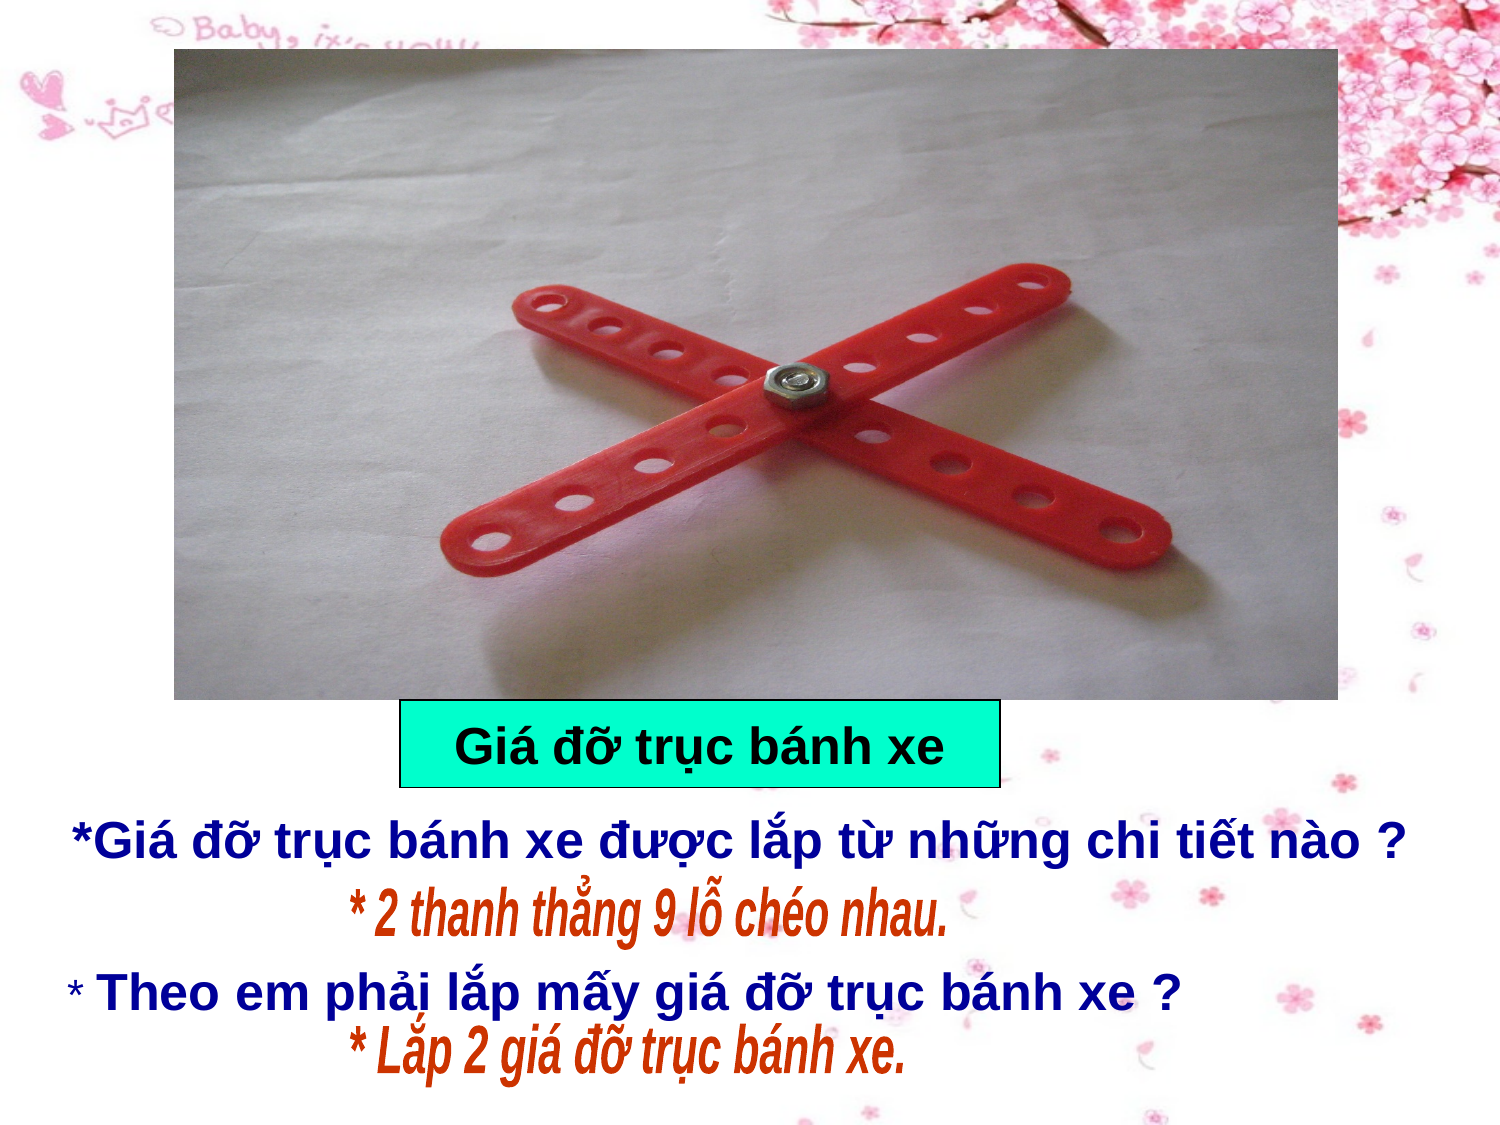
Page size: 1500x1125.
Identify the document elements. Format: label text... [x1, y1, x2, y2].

text_box Giá đỡ trục bánh xe [399, 710, 1000, 788]
title *Giá đỡ trục bánh xe được lắp từ những chi tiết nào ? [0, 812, 1451, 863]
list * Theo em phải lắp mấy giá đỡ trục bánh xe ? [0, 962, 1426, 1013]
picture [0, 0, 1500, 1125]
